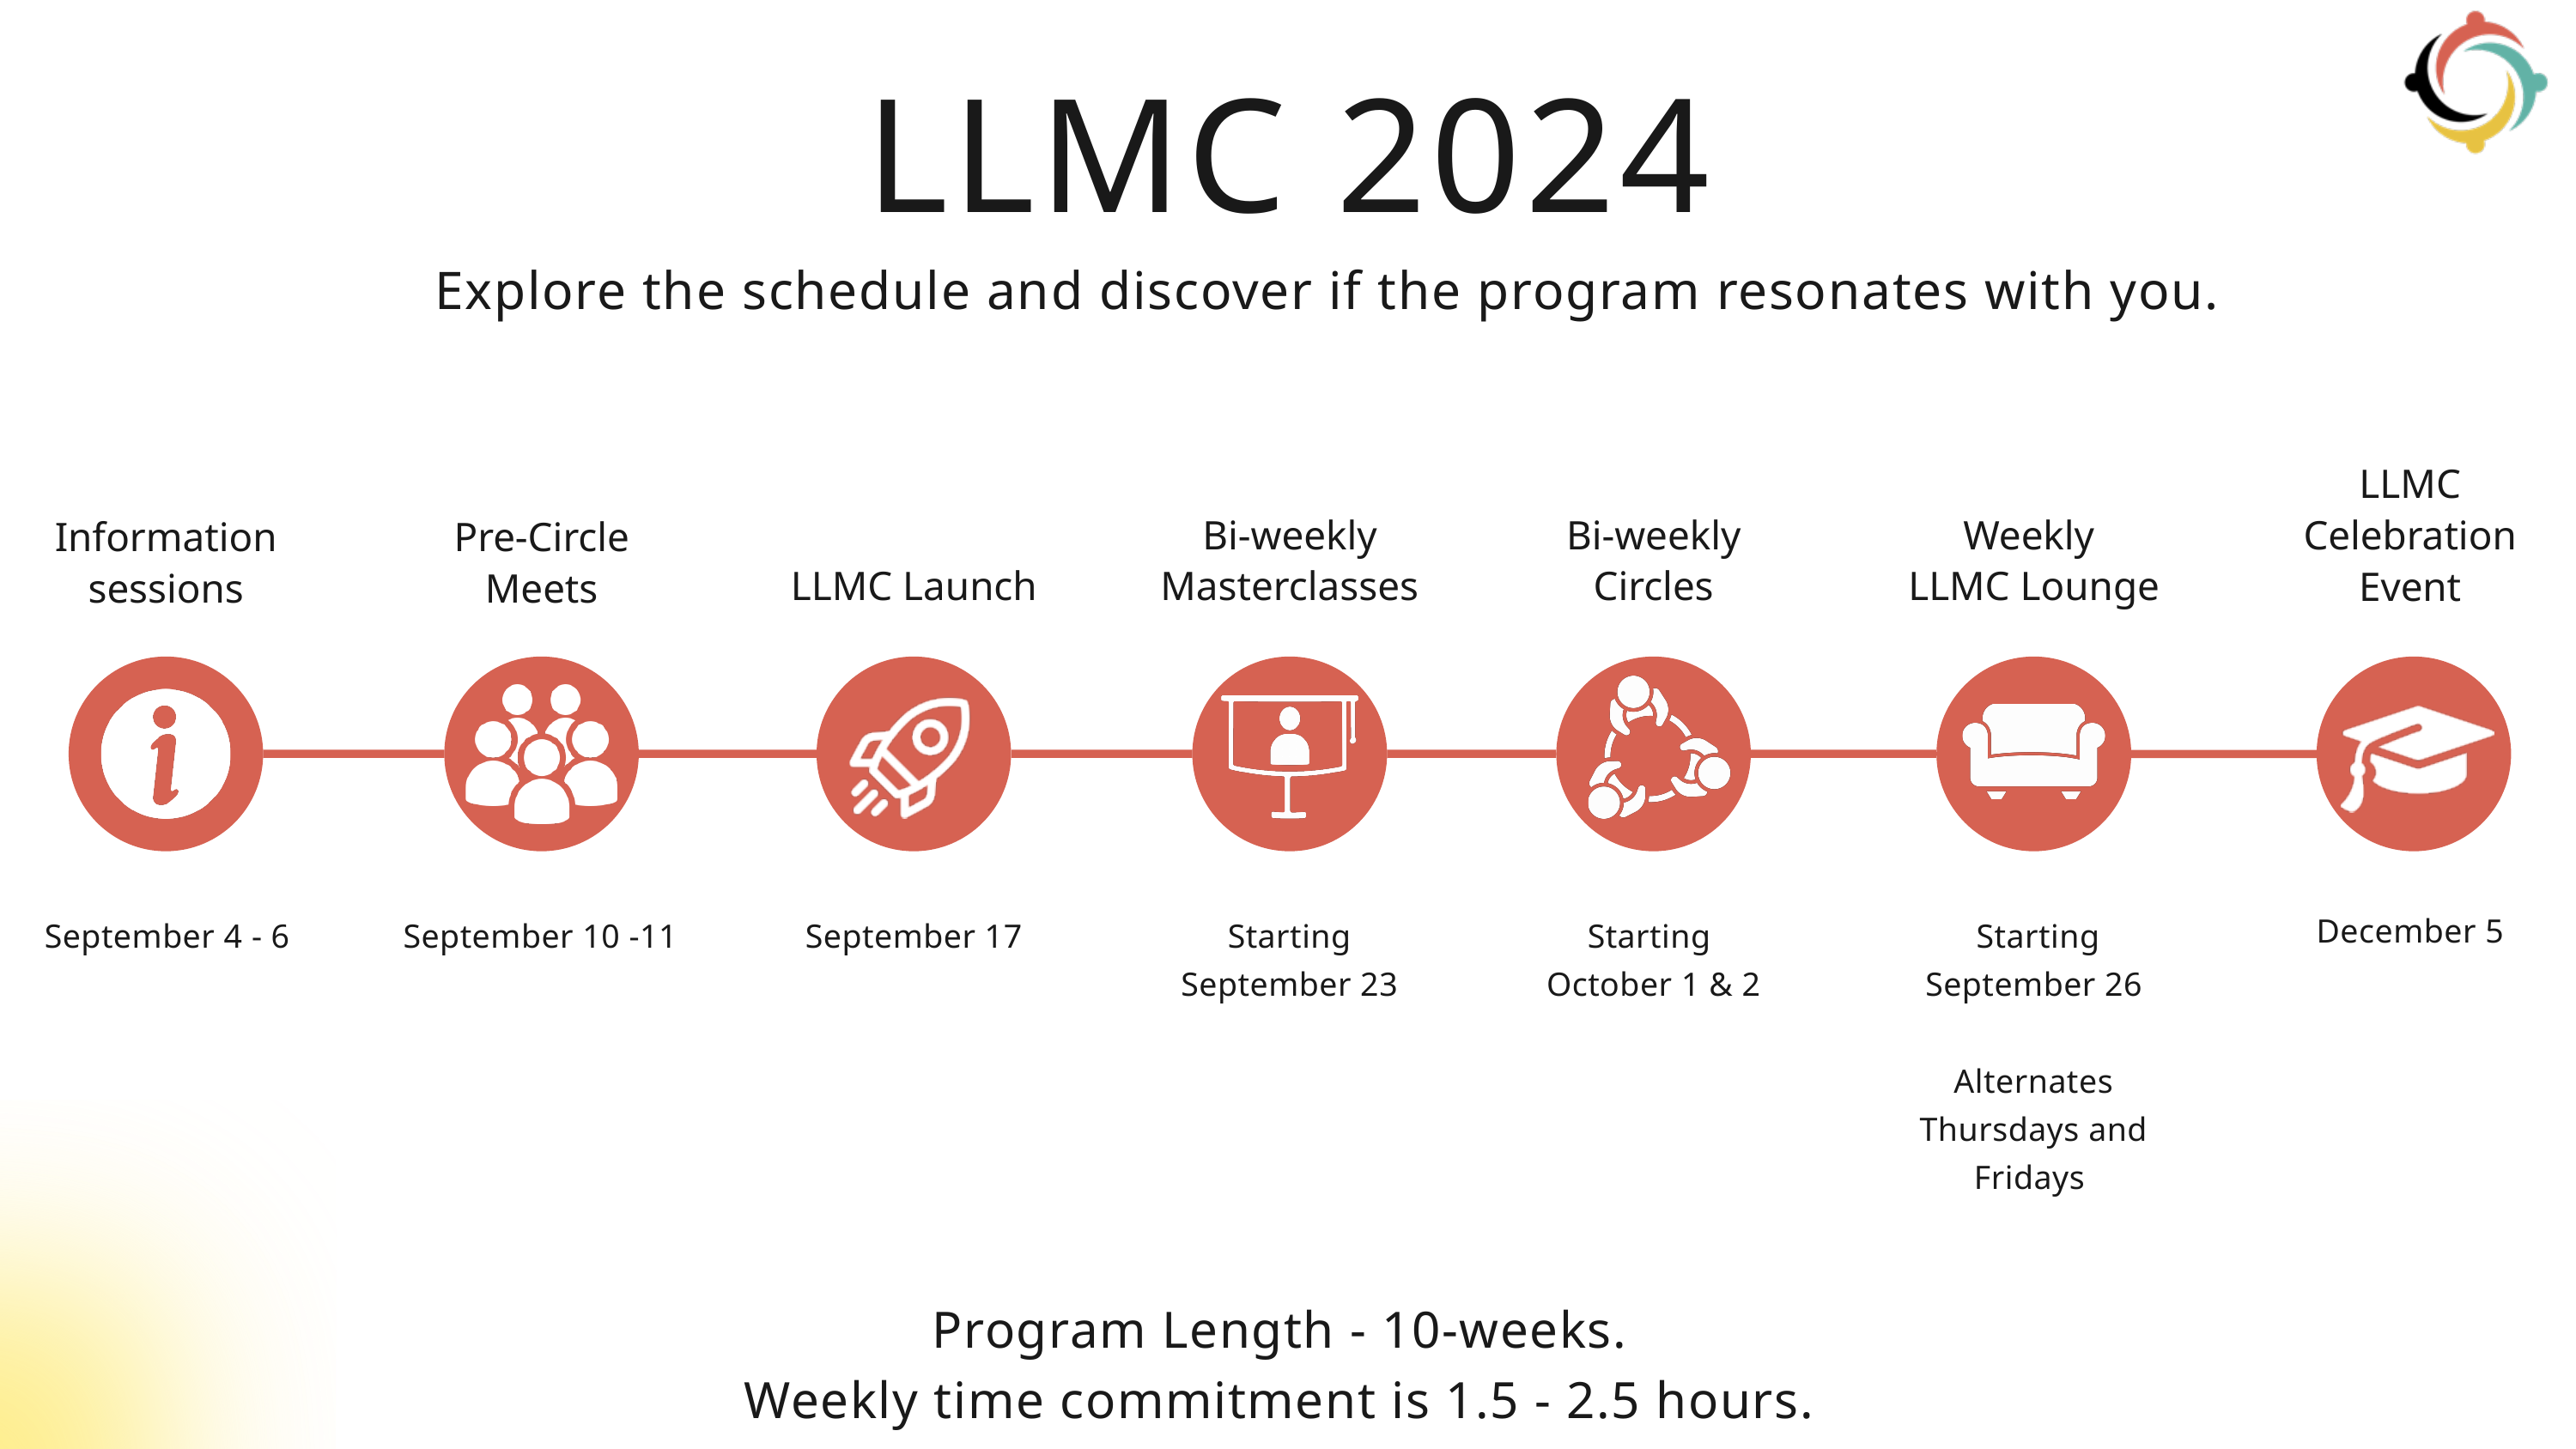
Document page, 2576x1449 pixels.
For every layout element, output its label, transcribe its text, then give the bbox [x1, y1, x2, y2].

text_box [2376, 0, 2576, 167]
text_box LLMC Launch [769, 557, 1058, 609]
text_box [816, 656, 1012, 852]
text_box Weekly LLMC Lounge [1890, 506, 2178, 609]
text_box Information sessions [21, 508, 310, 611]
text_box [68, 656, 264, 852]
text_box Starting September 23 [1145, 906, 1434, 1003]
text_box Explore the schedule and discover if the program resonates with you. [311, 246, 2347, 320]
text_box December 5 [2266, 901, 2555, 950]
text_box September 4 - 6 [23, 906, 312, 955]
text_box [2316, 656, 2512, 852]
text_box Bi-weekly Circles [1510, 506, 1798, 609]
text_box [1192, 656, 1388, 852]
text_box [0, 1100, 337, 1449]
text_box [1935, 656, 2132, 852]
text_box Bi-weekly Masterclasses [1145, 506, 1434, 609]
text_box LLMC Celebration Event [2266, 455, 2555, 609]
text_box LLMC 2024 [463, 55, 2115, 245]
text_box Pre-Circle Meets [398, 508, 686, 611]
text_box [1556, 656, 1752, 852]
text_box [444, 656, 640, 852]
text_box Starting September 26 Alternates Thursdays and Fridays [1890, 906, 2178, 1197]
text_box September 10 -11 [394, 906, 687, 955]
text_box Starting October 1 & 2 [1506, 906, 1801, 1003]
text_box Program Length - 10-weeks. Weekly time commitment is 1.5 - 2.5 hours. [337, 1288, 2377, 1428]
text_box September 17 [769, 906, 1058, 955]
